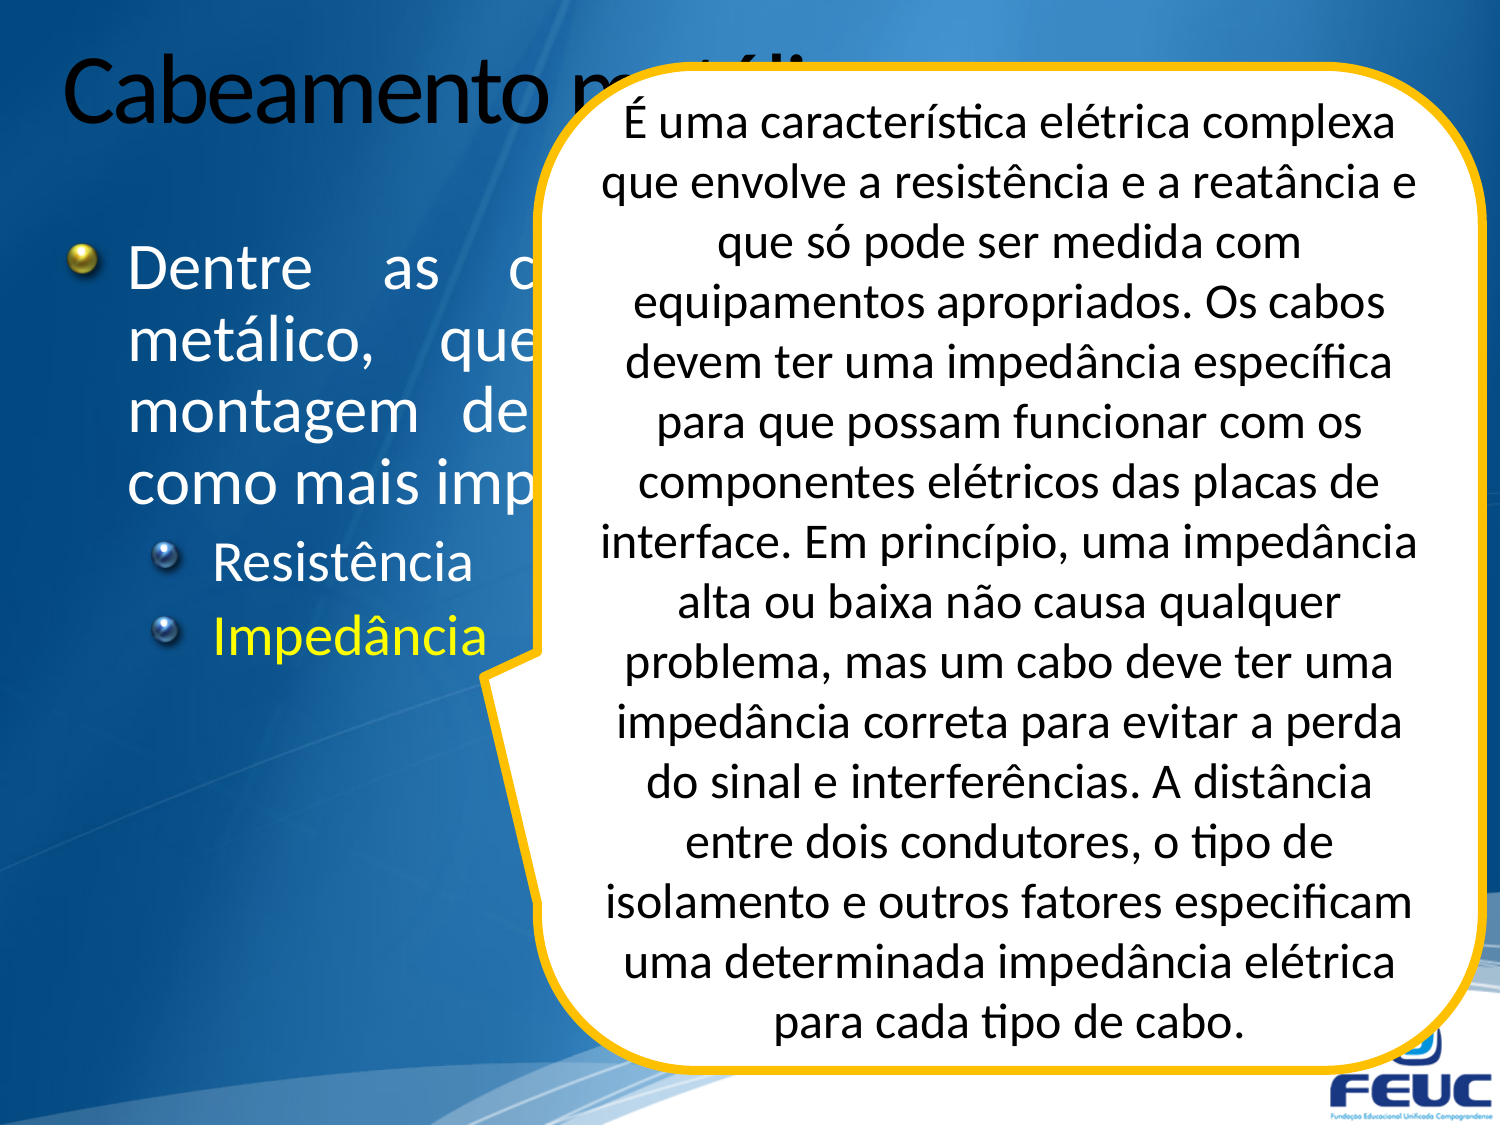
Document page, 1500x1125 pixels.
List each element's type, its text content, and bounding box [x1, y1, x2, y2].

text_box É uma característica elétrica complexa que envolve a resistência e a reatância e que só pode ser medida com equipamentos apropriados. Os cabos devem ter uma impedância específica para que possam funcionar com os componentes elétricos das placas de interface. Em princípio, uma impedância alta ou baixa não causa qualquer problema, mas um cabo deve ter uma impedância correta para evitar a perda do sinal e interferências. A distância entre dois condutores, o tipo de isolamento e outros fatores especificam uma determinada impedância elétrica para cada tipo de cabo. [479, 61, 1487, 1075]
picture [0, 0, 1500, 1125]
list Dentre as características do cabeamento metálico, que devem ser observadas na montagem de uma rede, podemos destacar como mais importantes: Resistência Impedância [62, 231, 532, 678]
title Cabeamento metálico [62, 37, 1438, 147]
